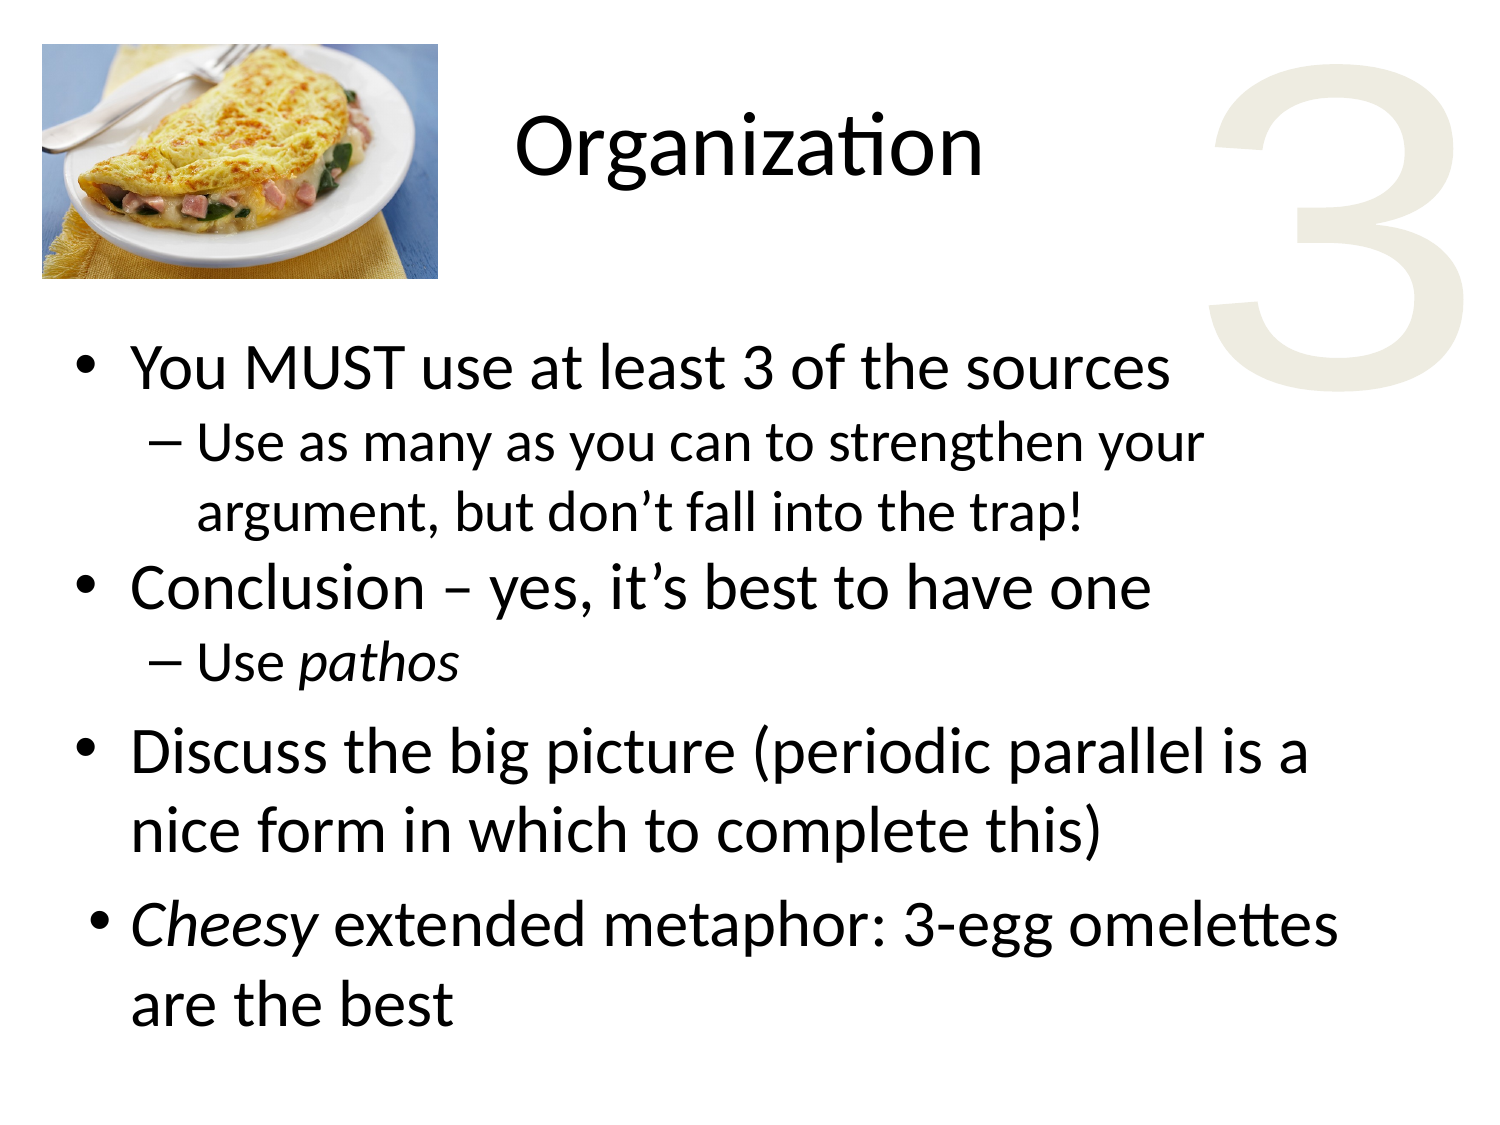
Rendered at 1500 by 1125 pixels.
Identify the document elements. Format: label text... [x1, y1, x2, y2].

title Organization [438, 45, 1425, 233]
list You MUST use at least 3 of the sources Use as many as you can to strengthen your argument, but don’t fall into the trap! Conclusion – yes, it’s best to have one Use pathos Discuss the big picture (periodic parallel is a nice form in which to complete this) Cheesy extended metaphor: 3-egg omelettes are the best [59, 315, 1410, 1059]
picture [41, 44, 438, 280]
